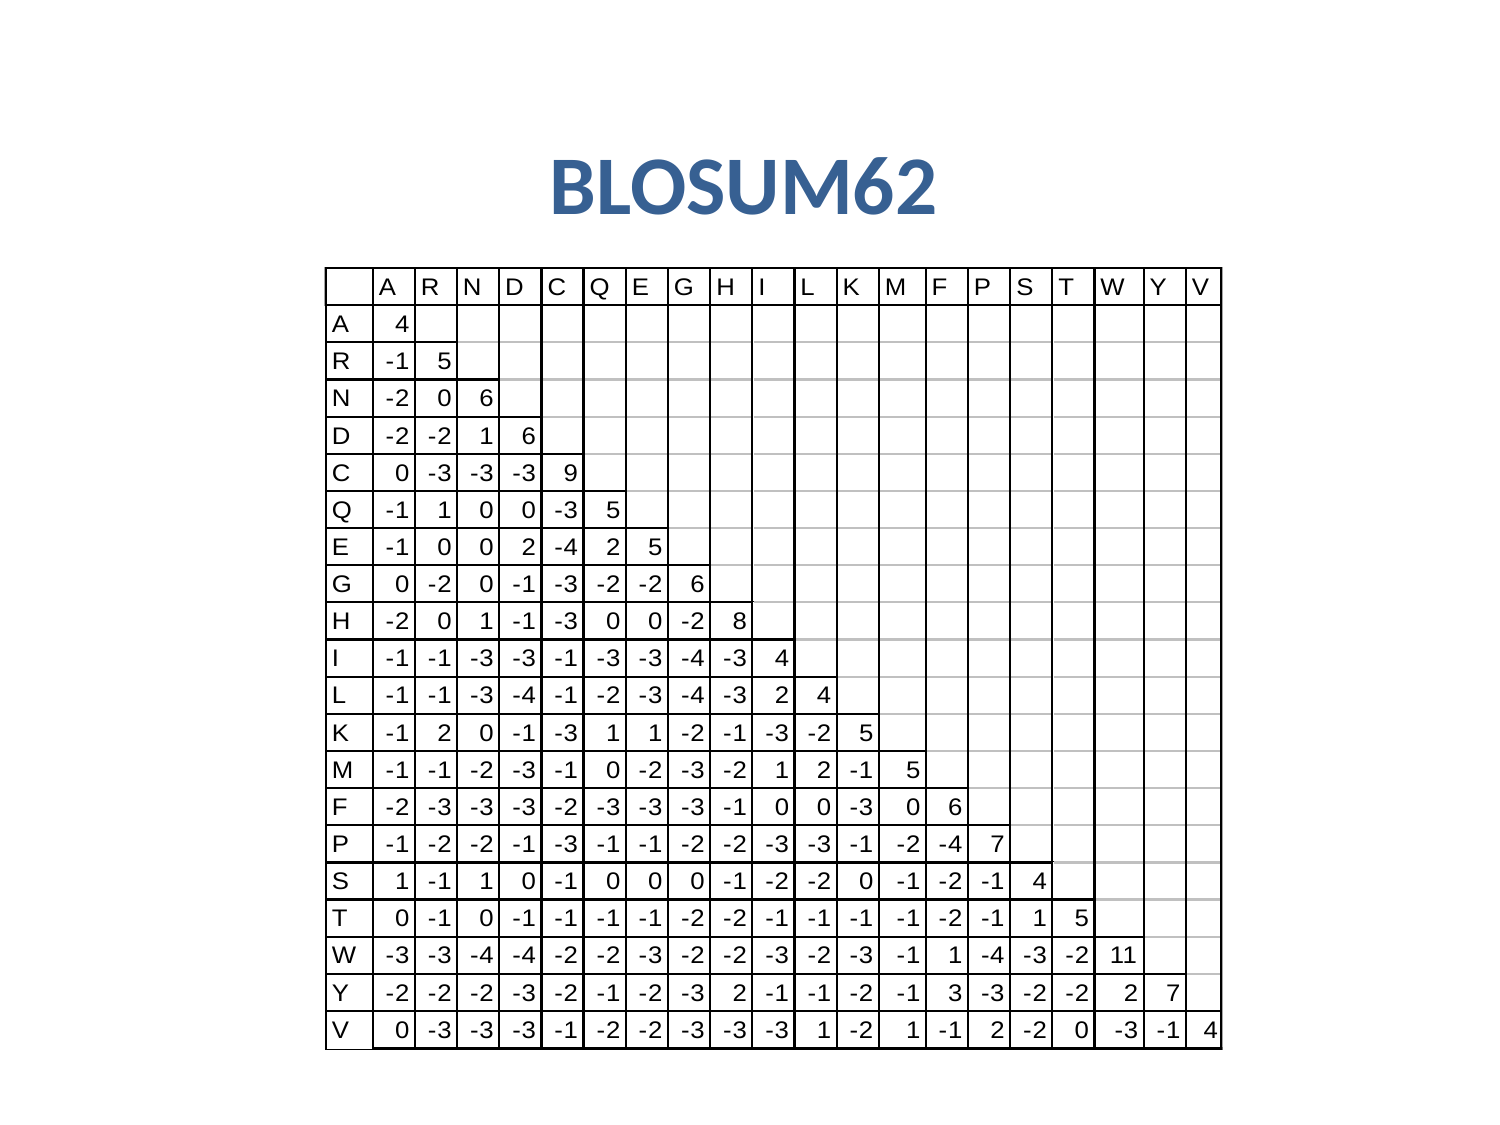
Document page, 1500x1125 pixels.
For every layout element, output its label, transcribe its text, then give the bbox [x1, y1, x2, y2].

title BLOSUM62 [62, 87, 1425, 275]
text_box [324, 266, 1225, 1052]
